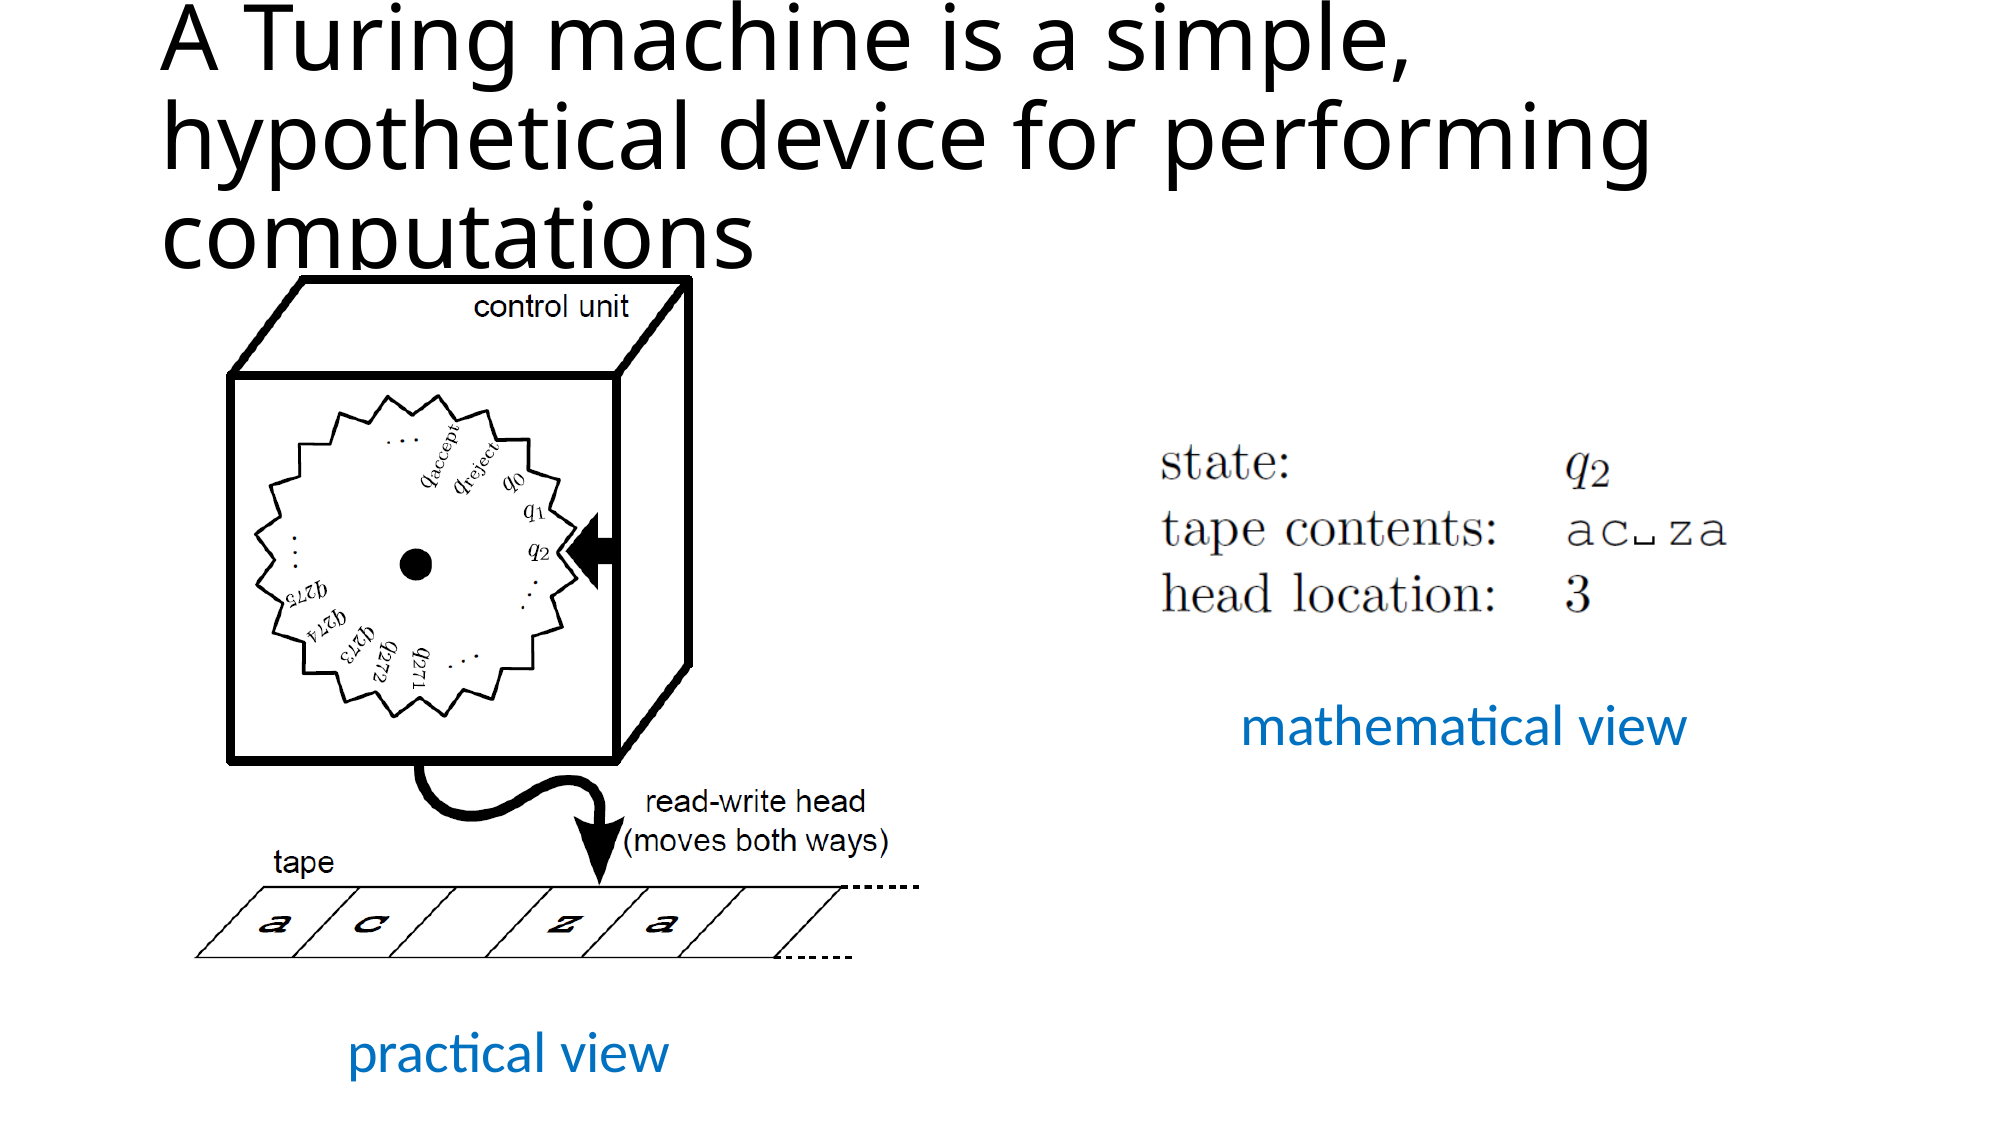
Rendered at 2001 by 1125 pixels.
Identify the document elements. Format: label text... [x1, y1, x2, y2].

picture [190, 270, 923, 966]
picture [1098, 419, 1774, 638]
title A Turing machine is a simple, hypothetical device for performing computations [145, 30, 1871, 249]
text_box mathematical view [1225, 679, 1704, 765]
text_box practical view [332, 1006, 686, 1092]
